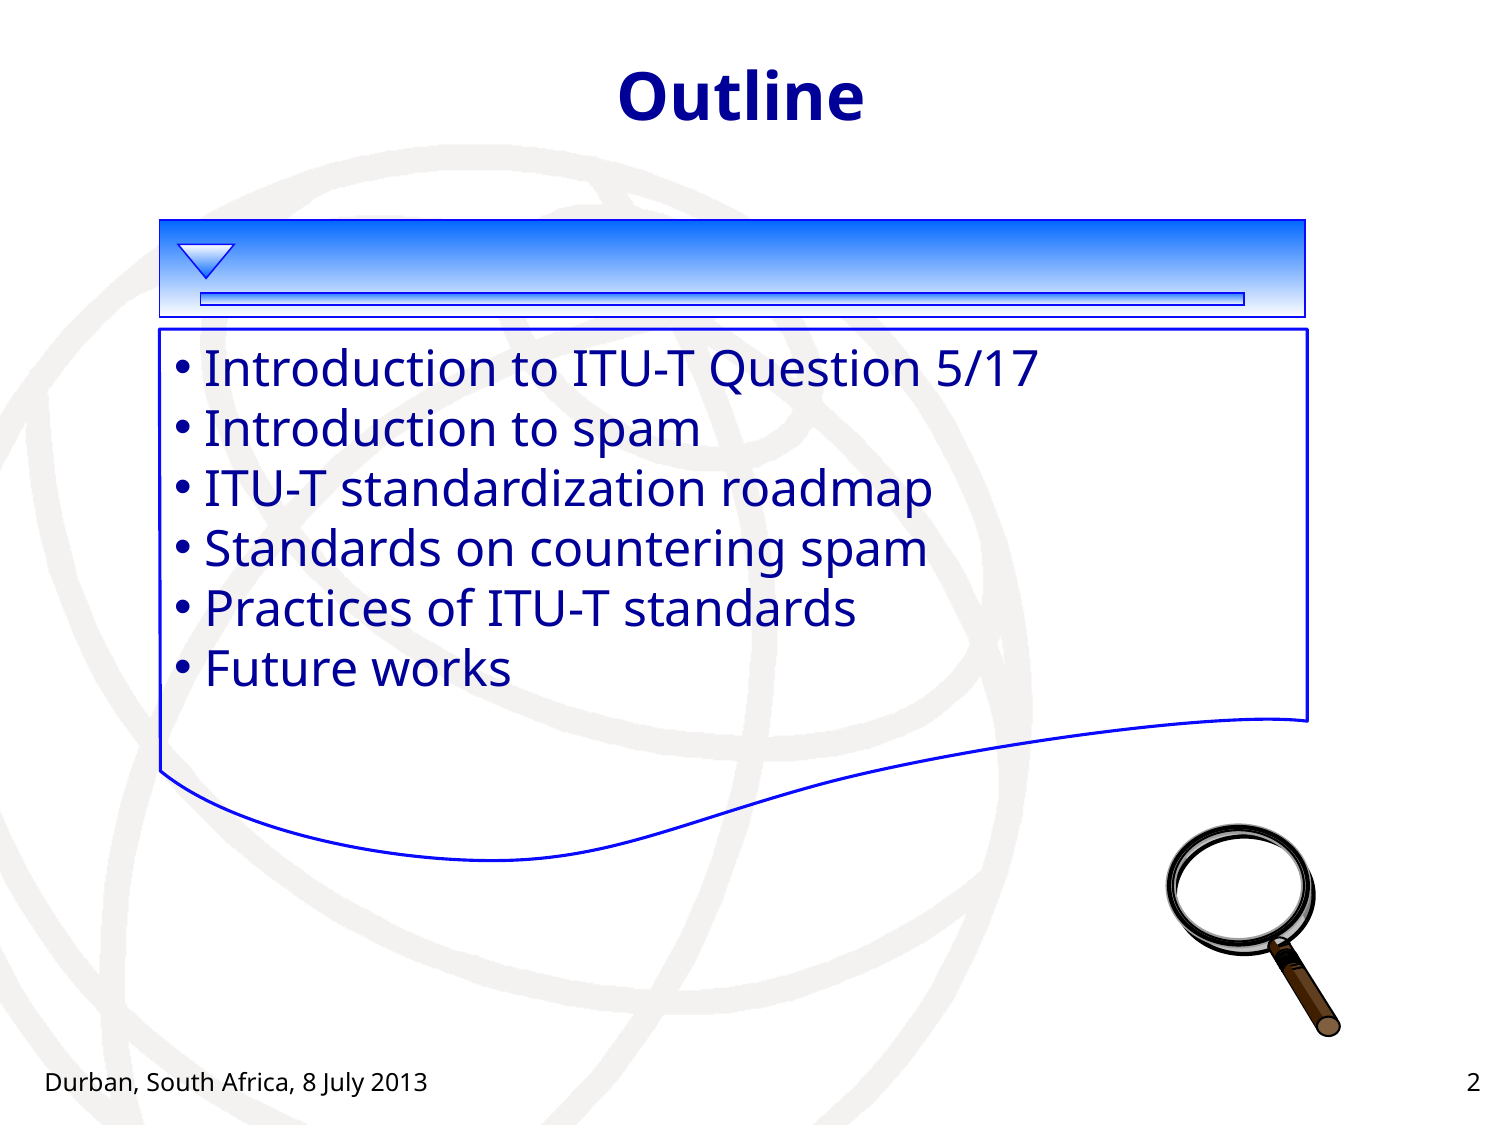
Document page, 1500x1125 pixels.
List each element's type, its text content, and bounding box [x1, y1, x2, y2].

slide_number 2 [1271, 1058, 1497, 1125]
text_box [1165, 824, 1341, 1038]
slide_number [29, 1058, 692, 1111]
text_box Introduction to ITU-T Question 5/17 Introduction to spam ITU-T standardization roadmap Standards on countering spam Practices of ITU-T standards Future works [159, 329, 1308, 861]
title Outline [0, 0, 1500, 188]
picture [0, 188, 1057, 1125]
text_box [159, 219, 1306, 318]
